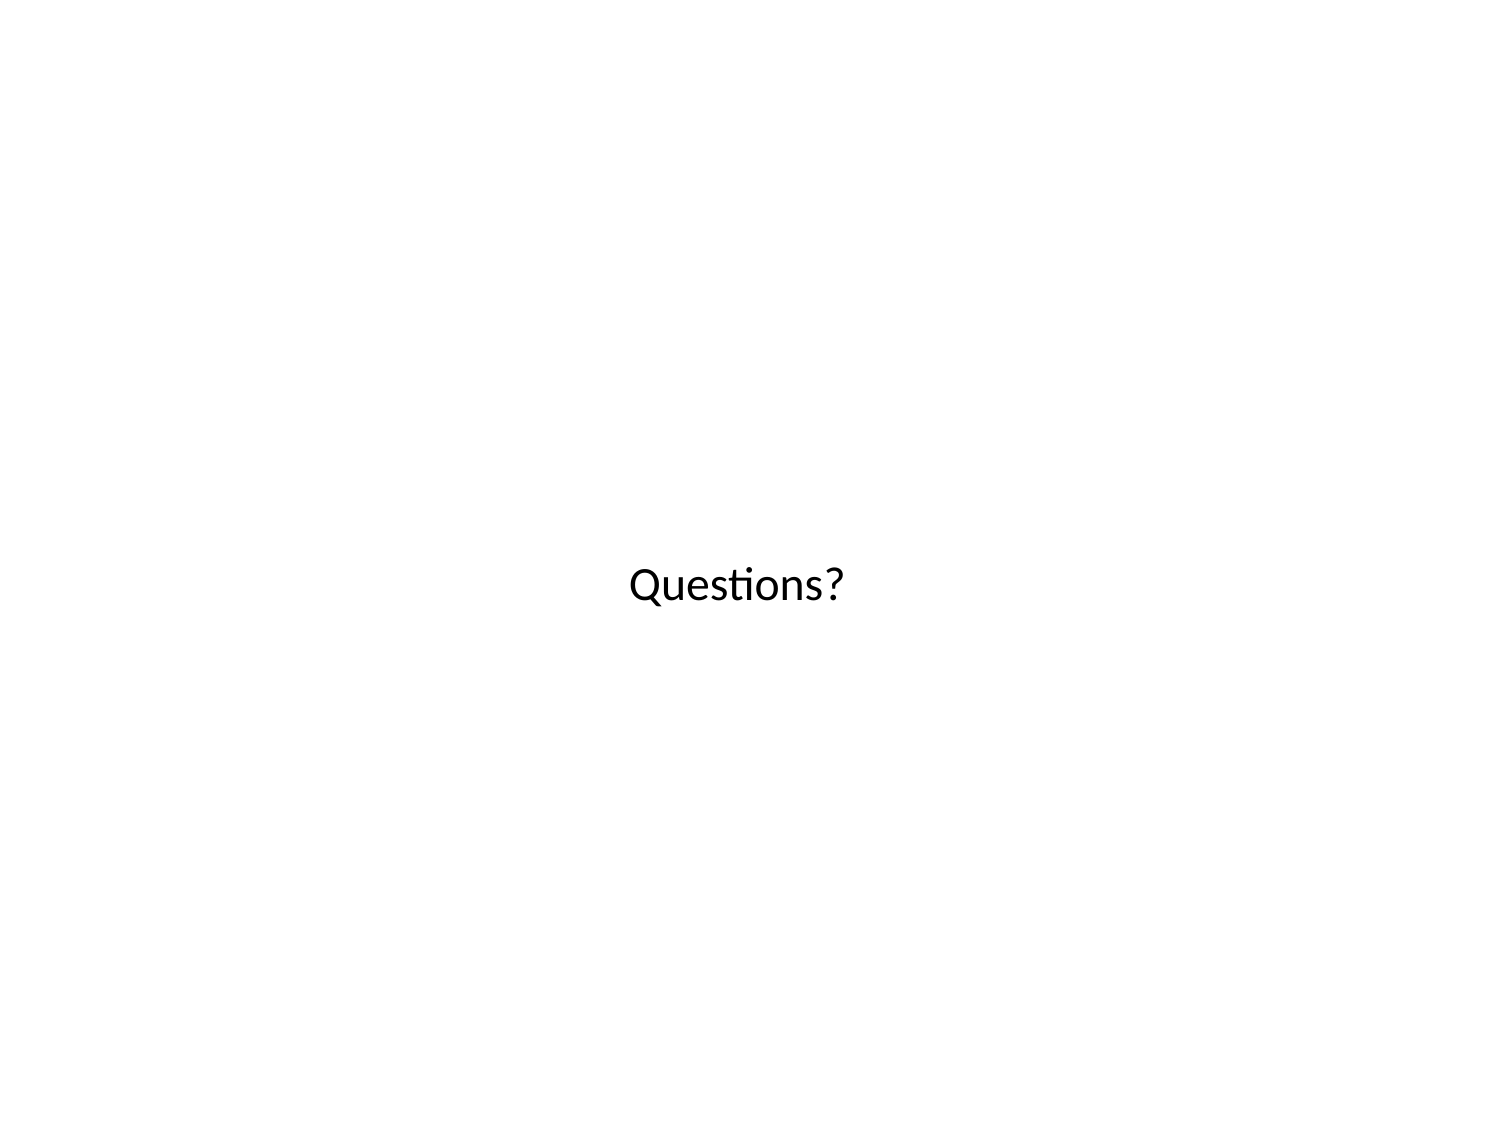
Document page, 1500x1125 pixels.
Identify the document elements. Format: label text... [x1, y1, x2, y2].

title Questions? [62, 487, 1413, 675]
